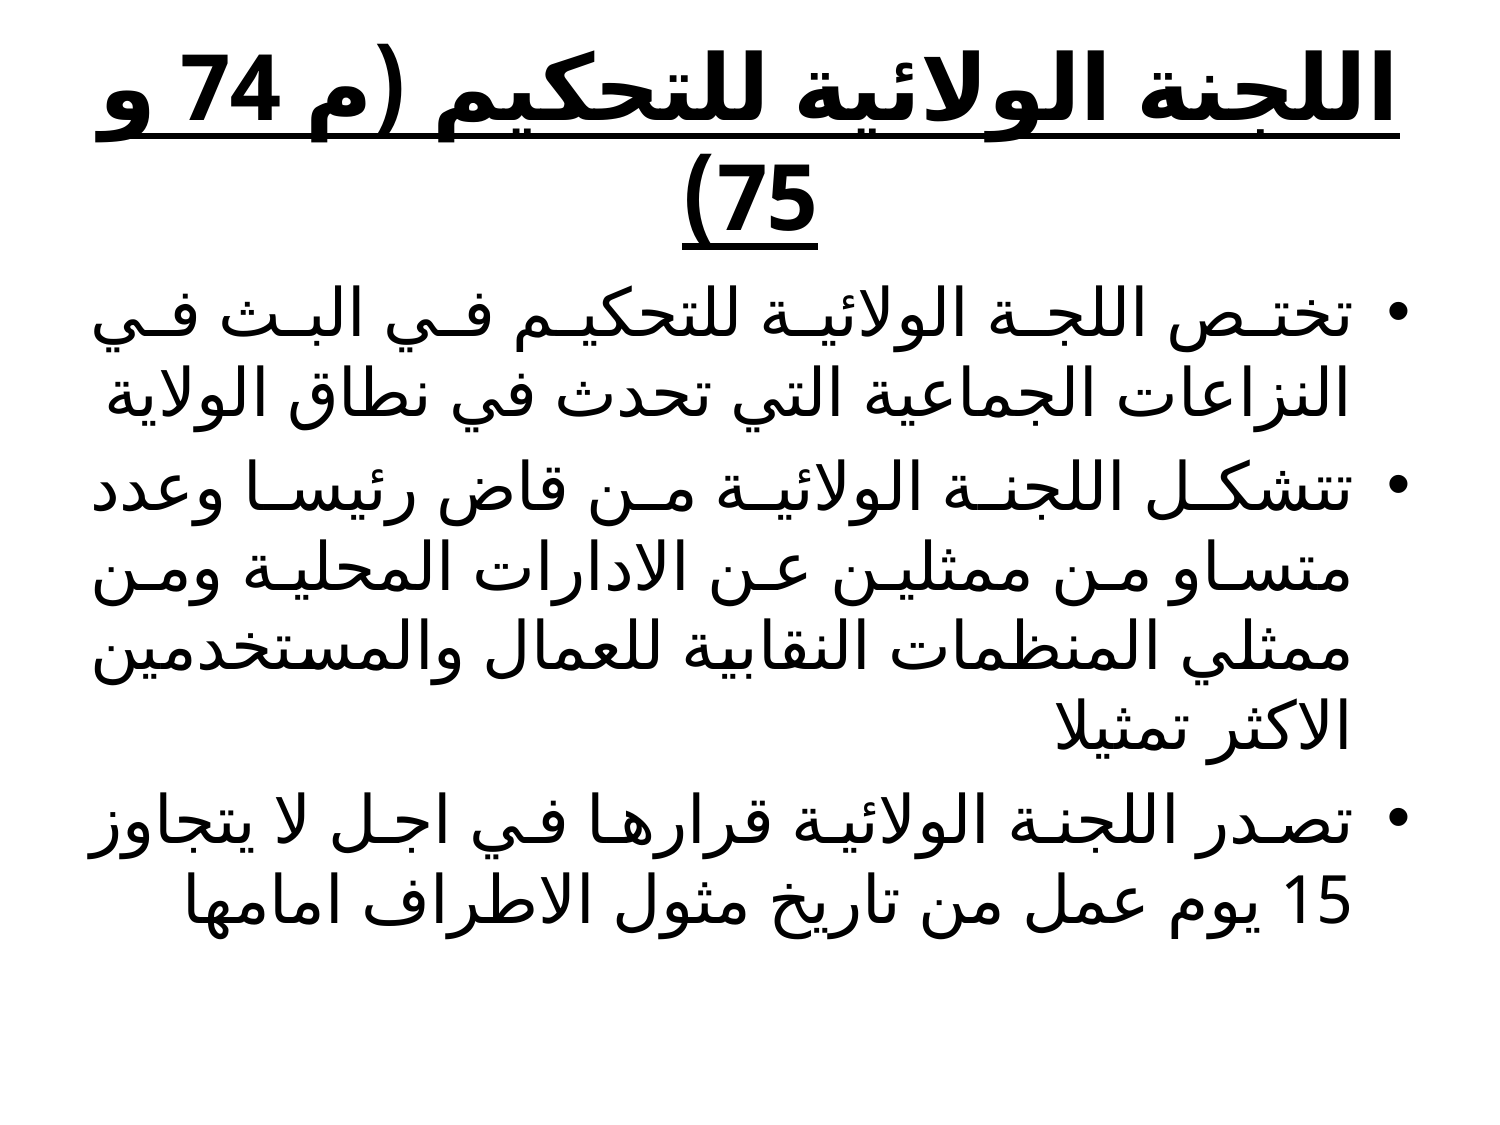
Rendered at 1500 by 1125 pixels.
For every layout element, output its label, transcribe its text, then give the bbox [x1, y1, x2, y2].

list تختص اللجة الولائية للتحكيم في البث في النزاعات الجماعية التي تحدث في نطاق الولاية تتشكل اللجنة الولائية من قاض رئيسا وعدد متساو من ممثلين عن الادارات المحلية ومن ممثلي المنظمات النقابية للعمال والمستخدمين الاكثر تمثيلا تصدر اللجنة الولائية قرارها في اجل لا يتجاوز 15 يوم عمل من تاريخ مثول الاطراف امامها [75, 262, 1425, 1005]
title اللجنة الولائية للتحكيم (م 74 و 75) [75, 45, 1425, 233]
